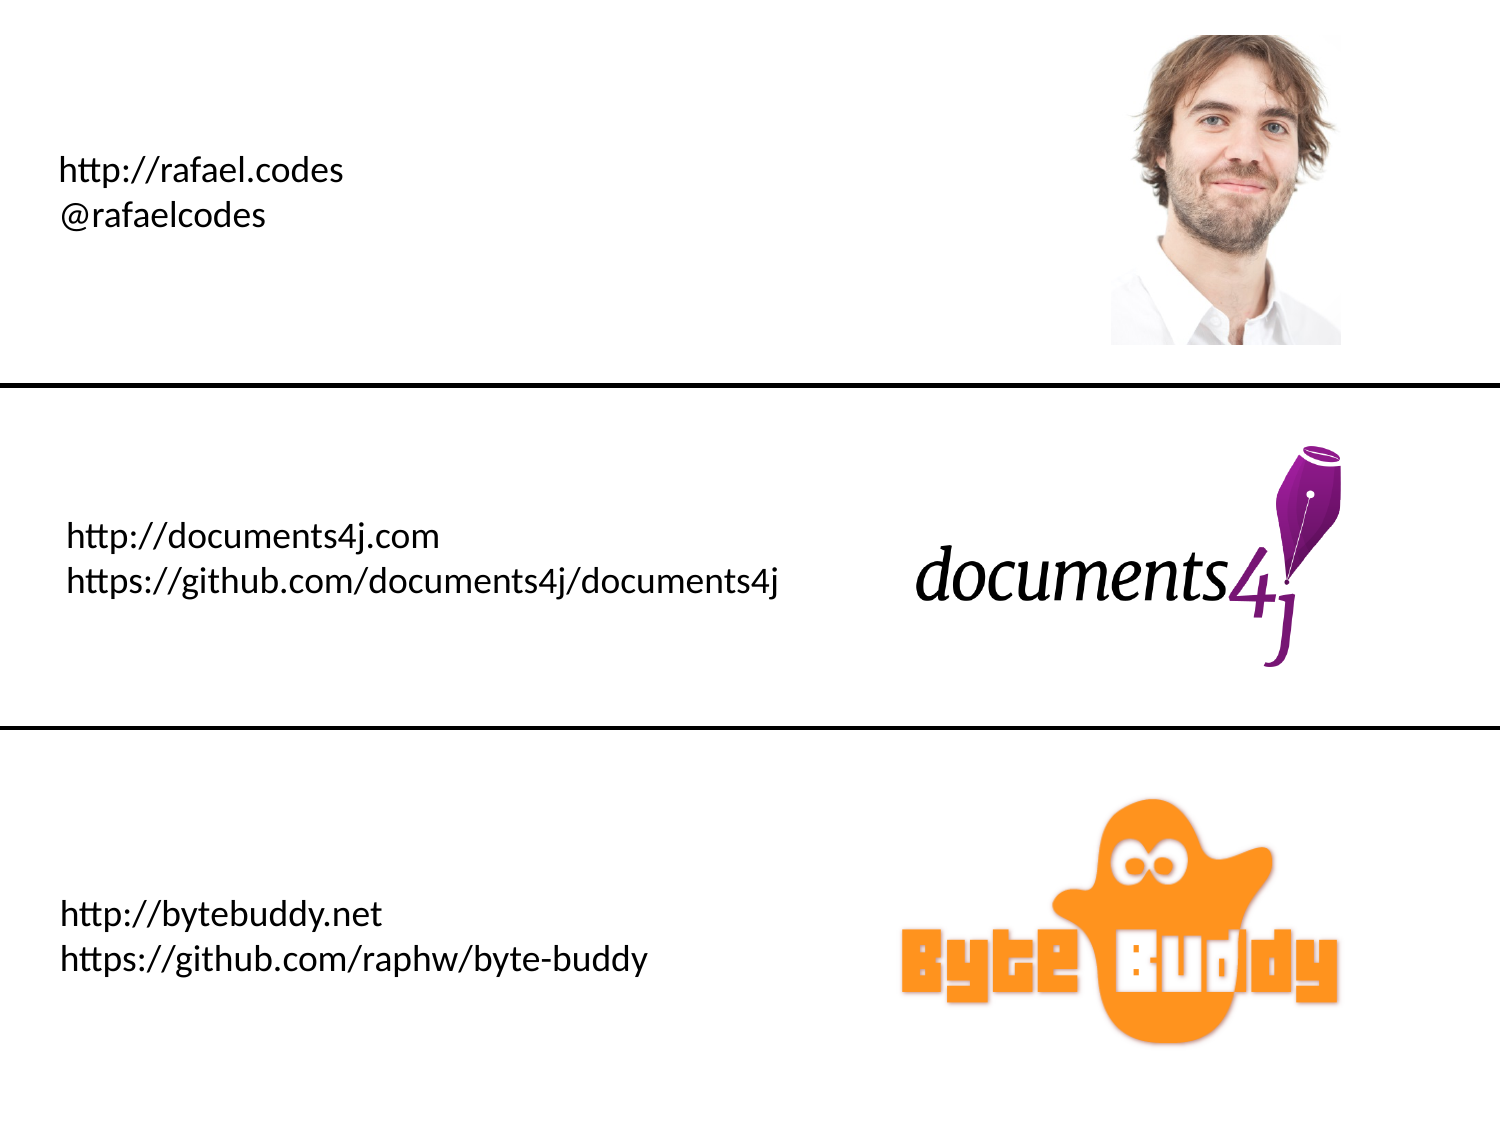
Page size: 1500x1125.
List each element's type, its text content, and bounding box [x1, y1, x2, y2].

text_box http://rafael.codes @rafaelcodes [43, 137, 359, 242]
text_box http://bytebuddy.net https://github.com/raphw/byte-buddy [45, 881, 422, 987]
picture [427, 751, 1366, 1065]
text_box http://documents4j.com https://github.com/documents4j/documents4j [51, 503, 795, 609]
picture [1111, 35, 1341, 345]
picture [915, 445, 1341, 667]
